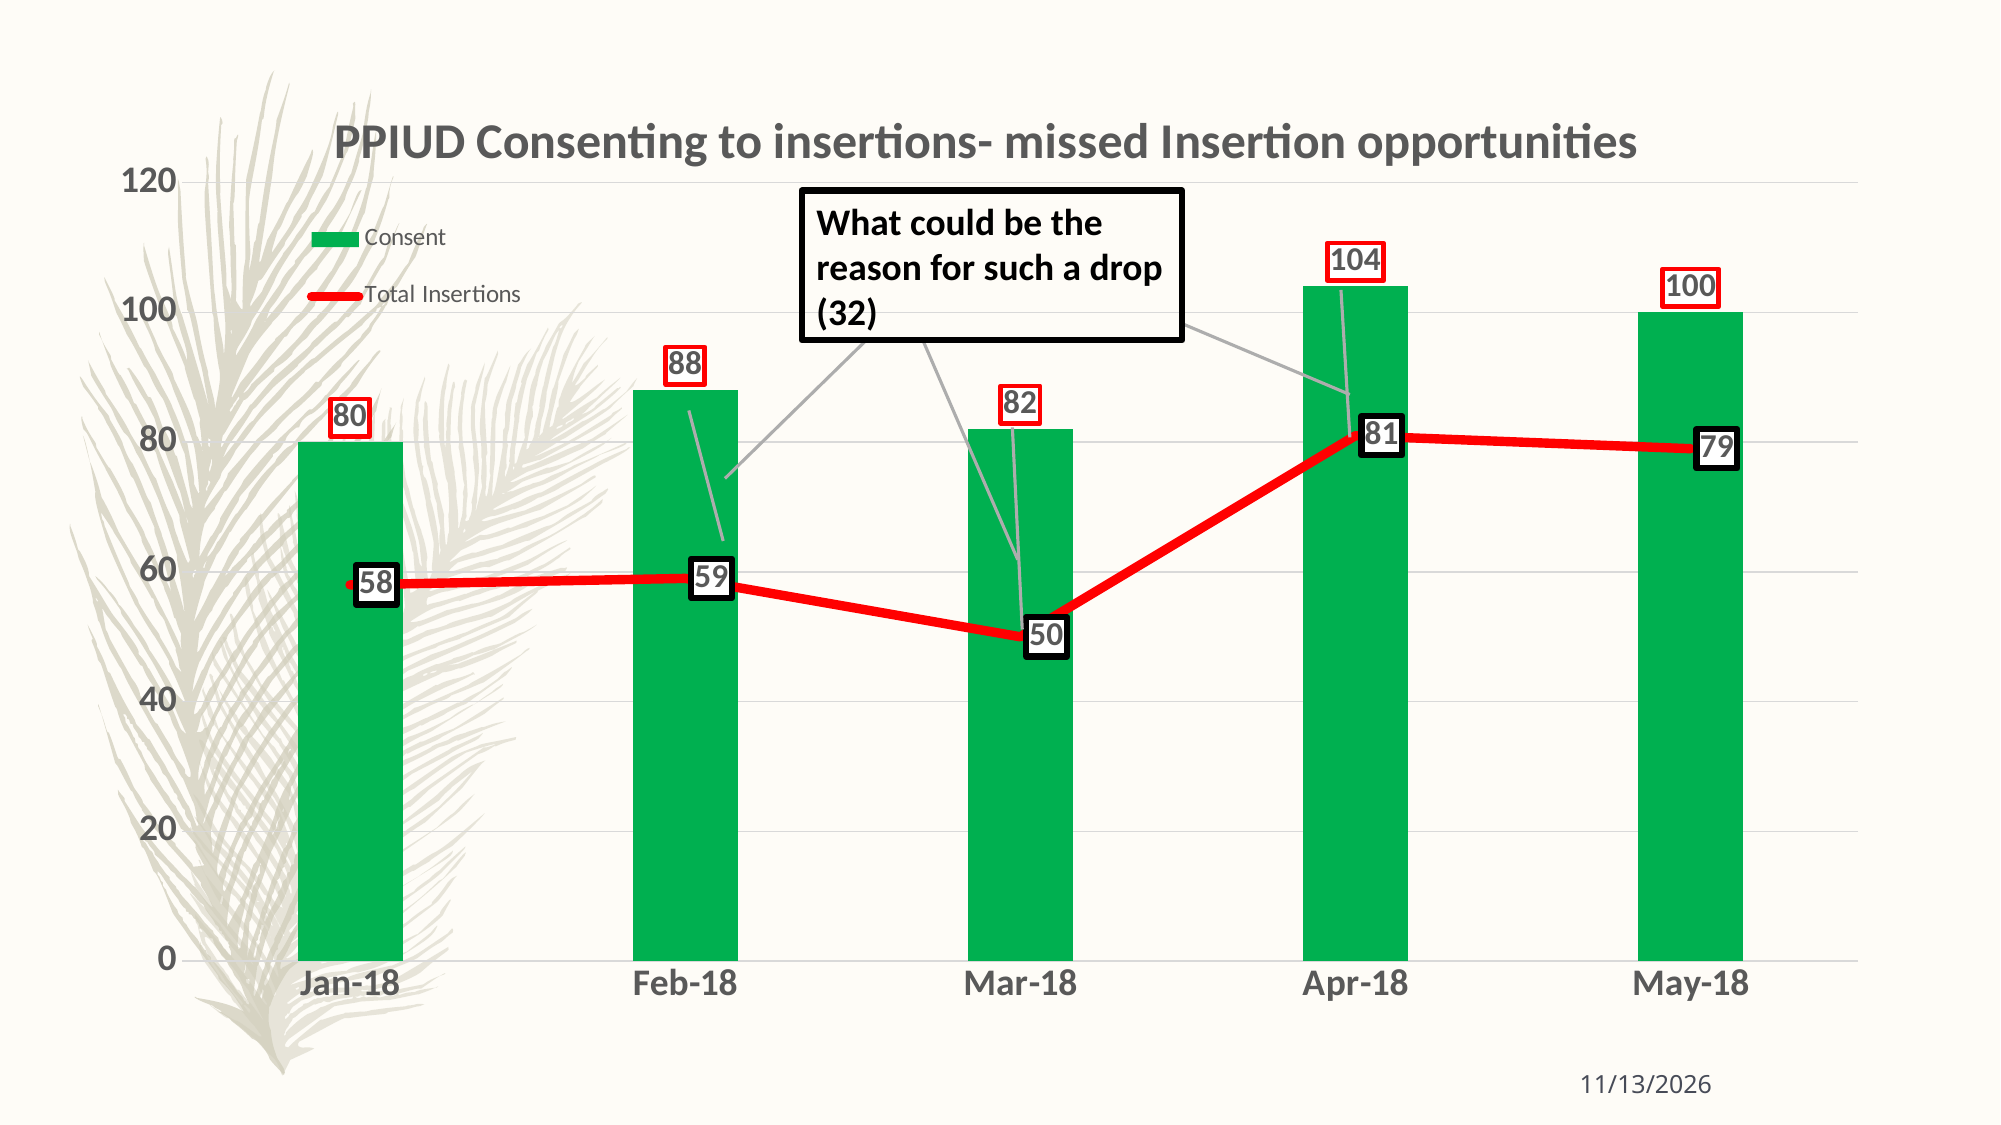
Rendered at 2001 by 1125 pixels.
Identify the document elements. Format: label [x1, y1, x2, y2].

chart [87, 78, 1897, 1042]
slide_number [1464, 1063, 1728, 1109]
